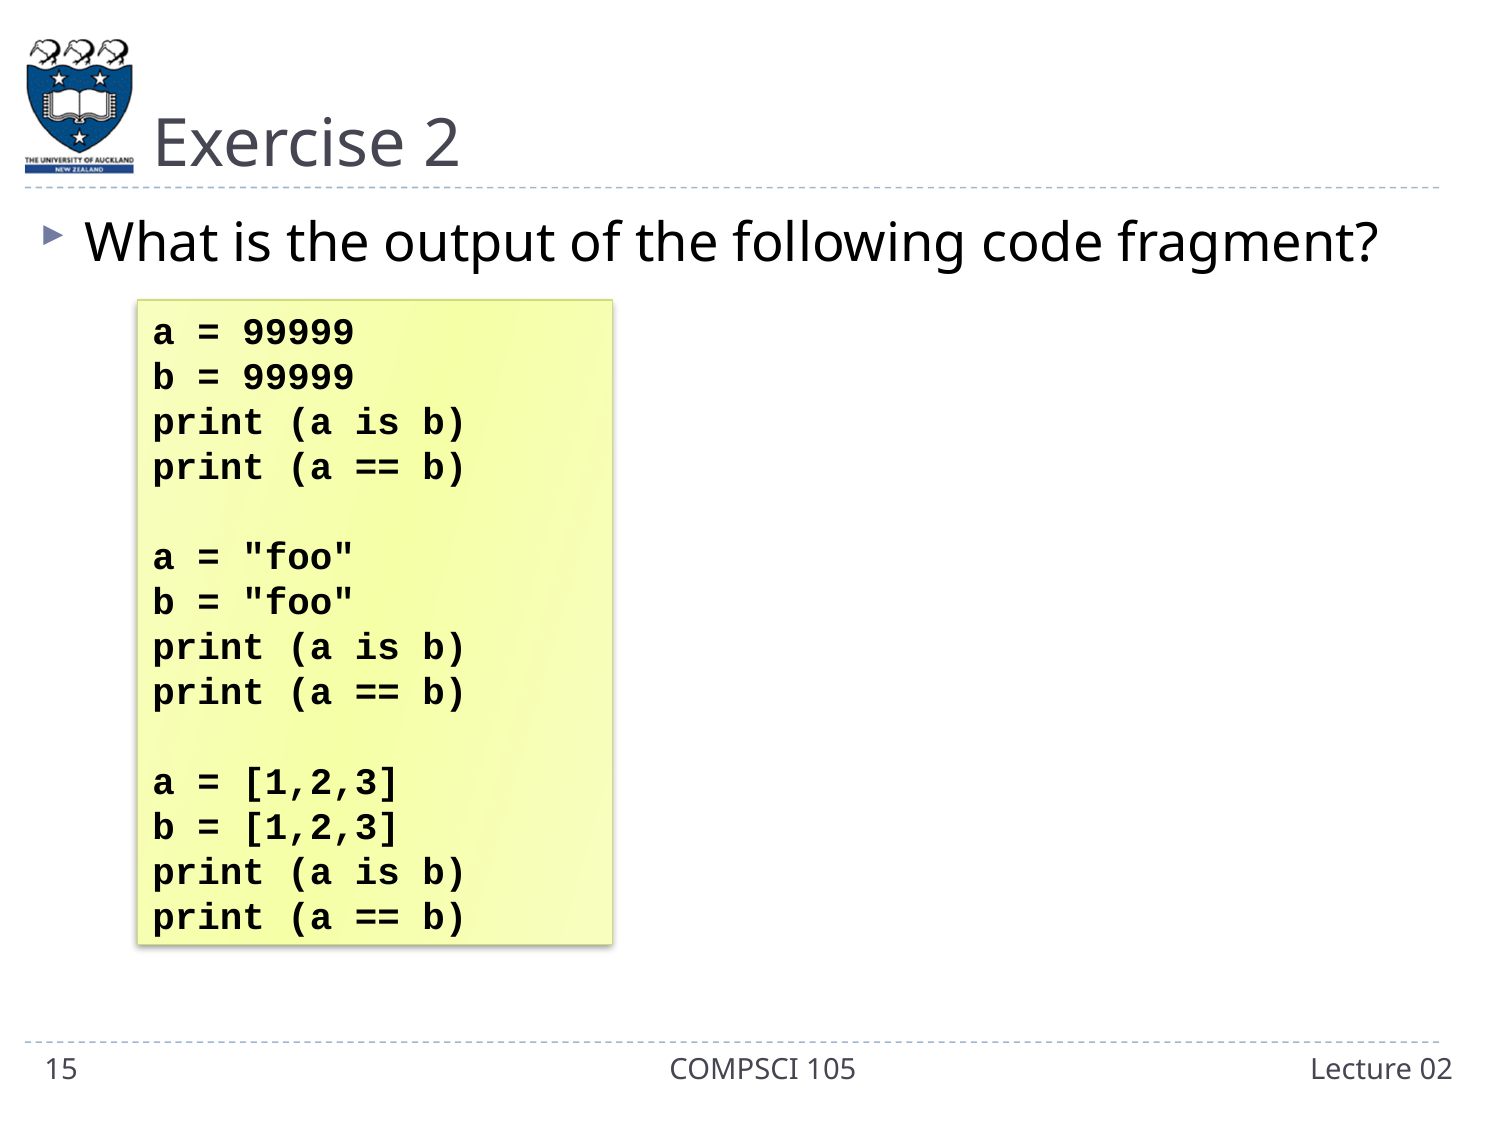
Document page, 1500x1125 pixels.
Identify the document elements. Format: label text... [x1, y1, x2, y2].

footer COMPSCI 105 [475, 1042, 1051, 1103]
slide_number Lecture 02 [1092, 1042, 1468, 1103]
list What is the output of the following code fragment? [24, 200, 1463, 1038]
text_box a = 99999 b = 99999 print (a is b) print (a == b) a = "foo" b = "foo" print (a is b) print (a == b) a = [1,2,3] b = [1,2,3] print (a is b) print (a == b) [137, 299, 613, 945]
picture [24, 37, 135, 175]
title Exercise 2 [137, 24, 1460, 188]
slide_number 15 [29, 1042, 355, 1103]
